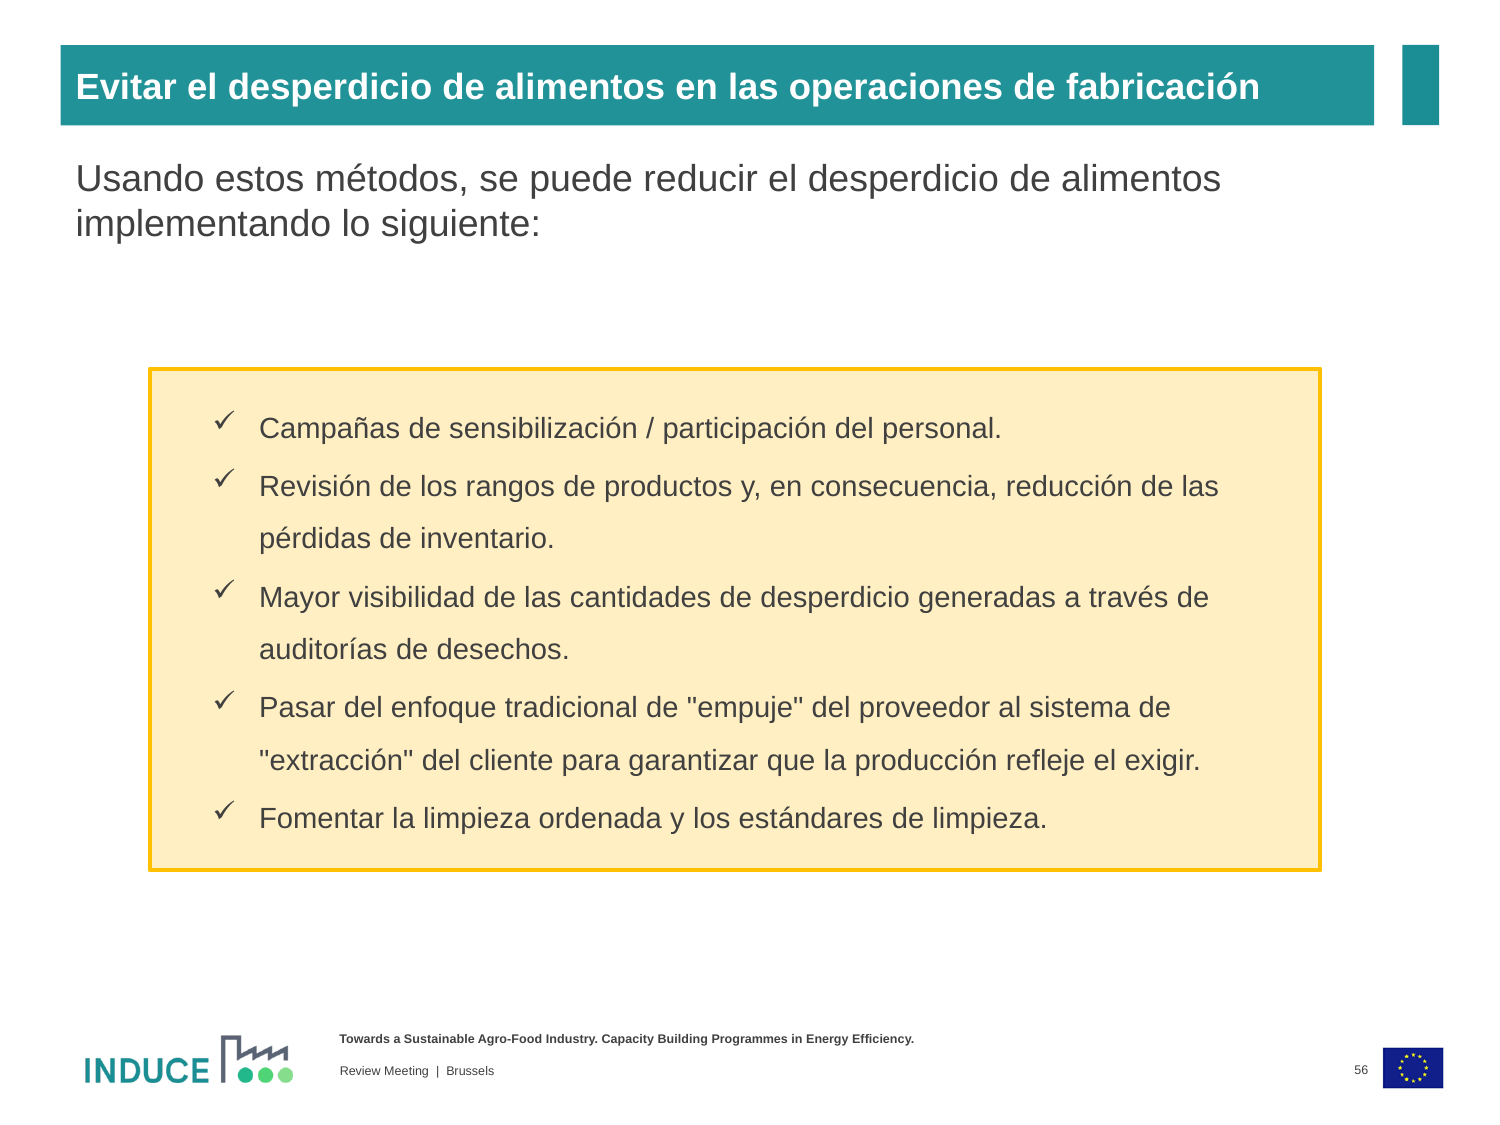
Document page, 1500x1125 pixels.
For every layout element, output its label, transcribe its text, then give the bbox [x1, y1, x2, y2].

text_box Campañas de sensibilización / participación del personal. Revisión de los rangos de productos y, en consecuencia, reducción de las pérdidas de inventario. Mayor visibilidad de las cantidades de desperdicio generadas a través de auditorías de desechos. Pasar del enfoque tradicional de "empuje" del proveedor al sistema de "extracción" del cliente para garantizar que la producción refleje el exigir. Fomentar la limpieza ordenada y los estándares de limpieza. [197, 384, 1303, 842]
text_box Evitar el desperdicio de alimentos en las operaciones de fabricación [60, 45, 1375, 126]
text_box Usando estos métodos, se puede reducir el desperdicio de alimentos implementando lo siguiente: [60, 169, 1440, 230]
text_box [148, 367, 1322, 872]
slide_number 56 [1289, 1055, 1375, 1085]
footer Review Meeting | Brussels [324, 1055, 1151, 1085]
text_box [1402, 44, 1440, 126]
picture [83, 1033, 295, 1085]
picture [1373, 1038, 1450, 1094]
